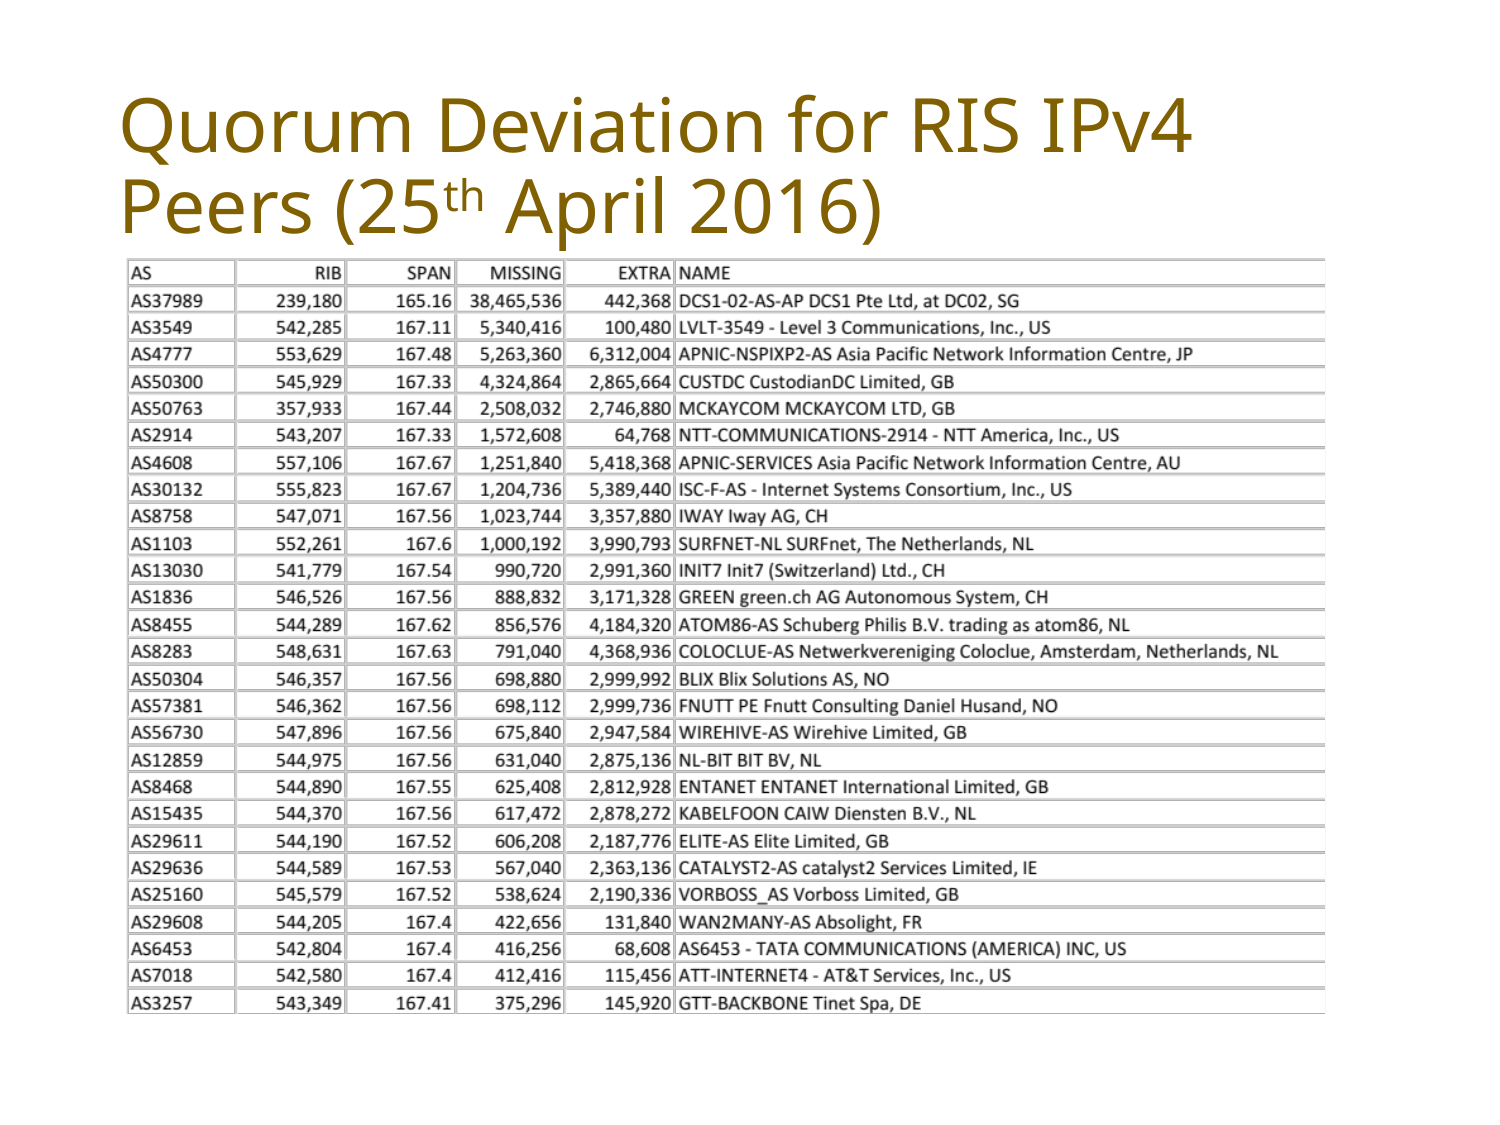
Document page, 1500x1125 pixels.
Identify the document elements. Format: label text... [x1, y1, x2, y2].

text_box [126, 258, 1326, 1014]
title Quorum Deviation for RIS IPv4 Peers (25th April 2016) [103, 59, 1397, 278]
